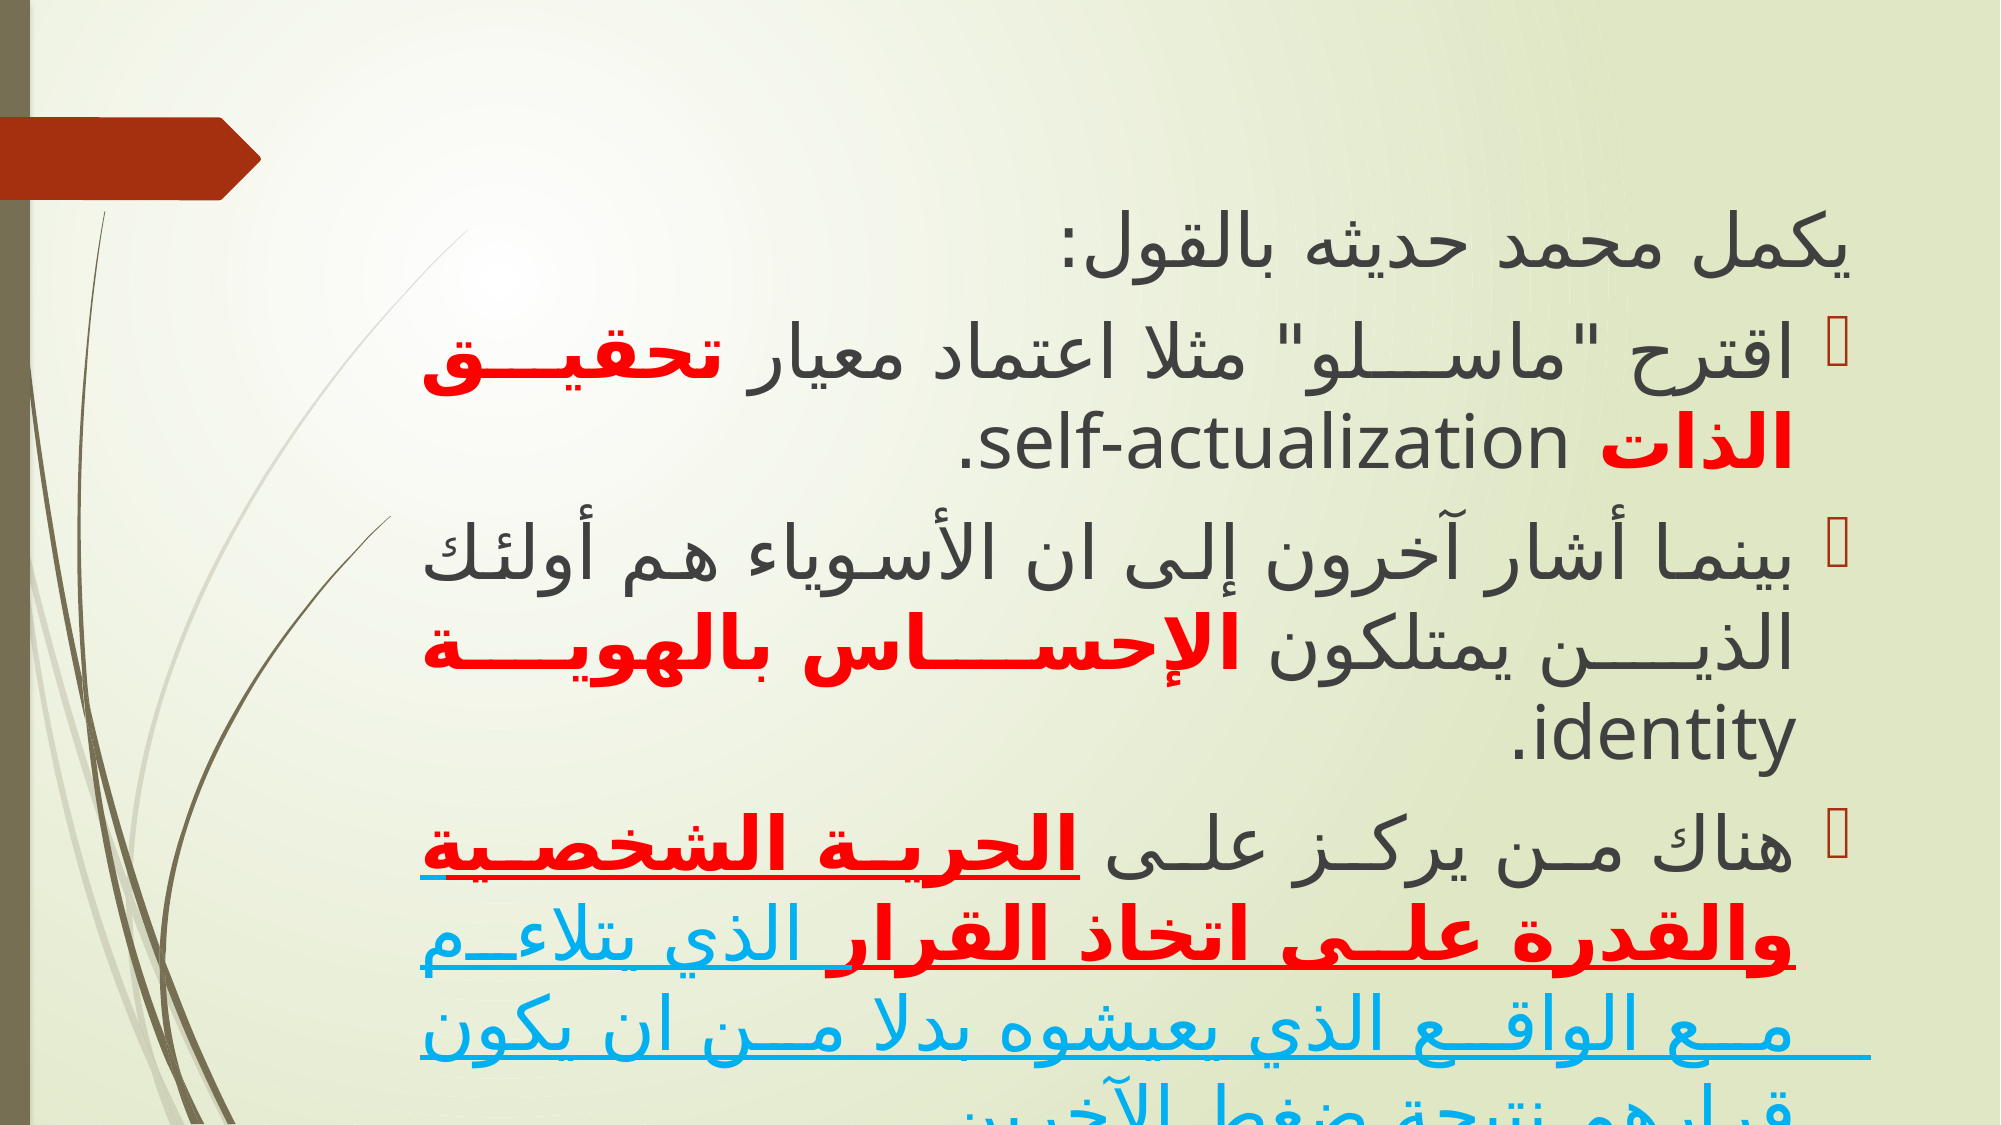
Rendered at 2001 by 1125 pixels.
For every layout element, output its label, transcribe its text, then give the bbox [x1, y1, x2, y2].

list يكمل محمد حديثه بالقول: اقترح "ماسلو" مثلا اعتماد معيار تحقيق الذات self-actualization. بينما أشار آخرون إلى ان الأسوياء هم أولئك الذين يمتلكون الإحساس بالهوية identity. هناك من يركز على الحرية الشخصية والقدرة على اتخاذ القرار الذي يتلاءم مع الواقع الذي يعيشوه بدلا من ان يكون قرارهم نتيجة ضغط الآخرين. [405, 185, 1868, 806]
